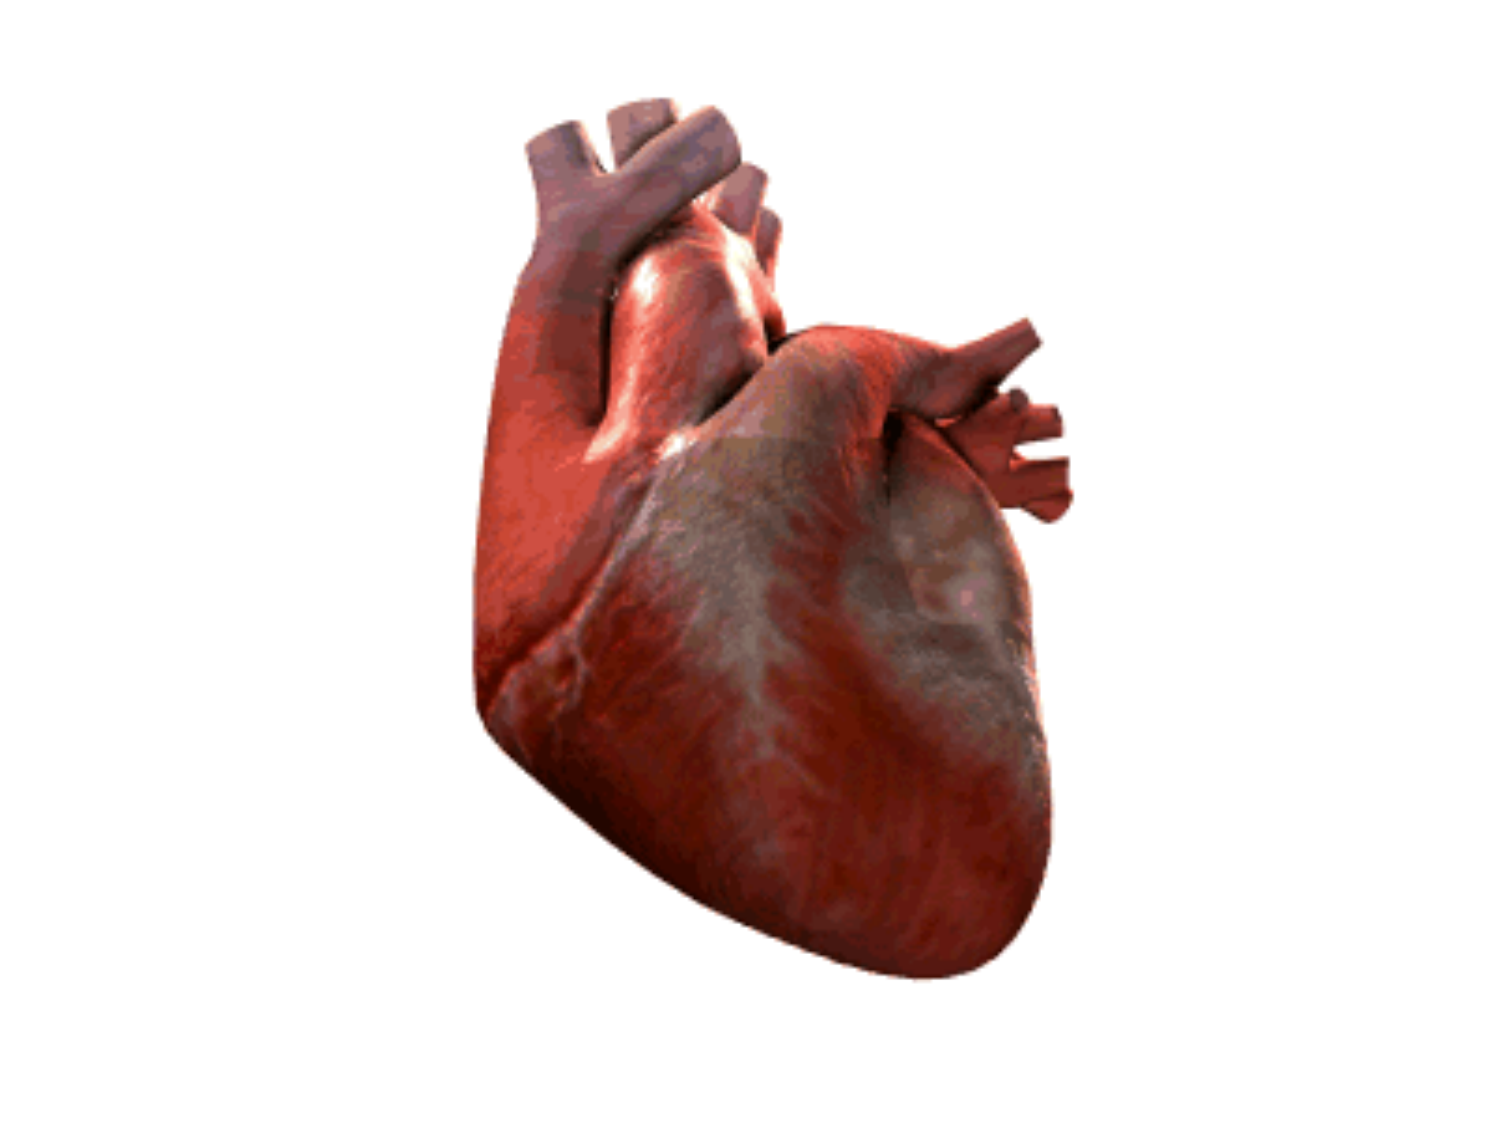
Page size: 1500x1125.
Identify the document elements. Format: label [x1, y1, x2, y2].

picture [265, 66, 1235, 1036]
